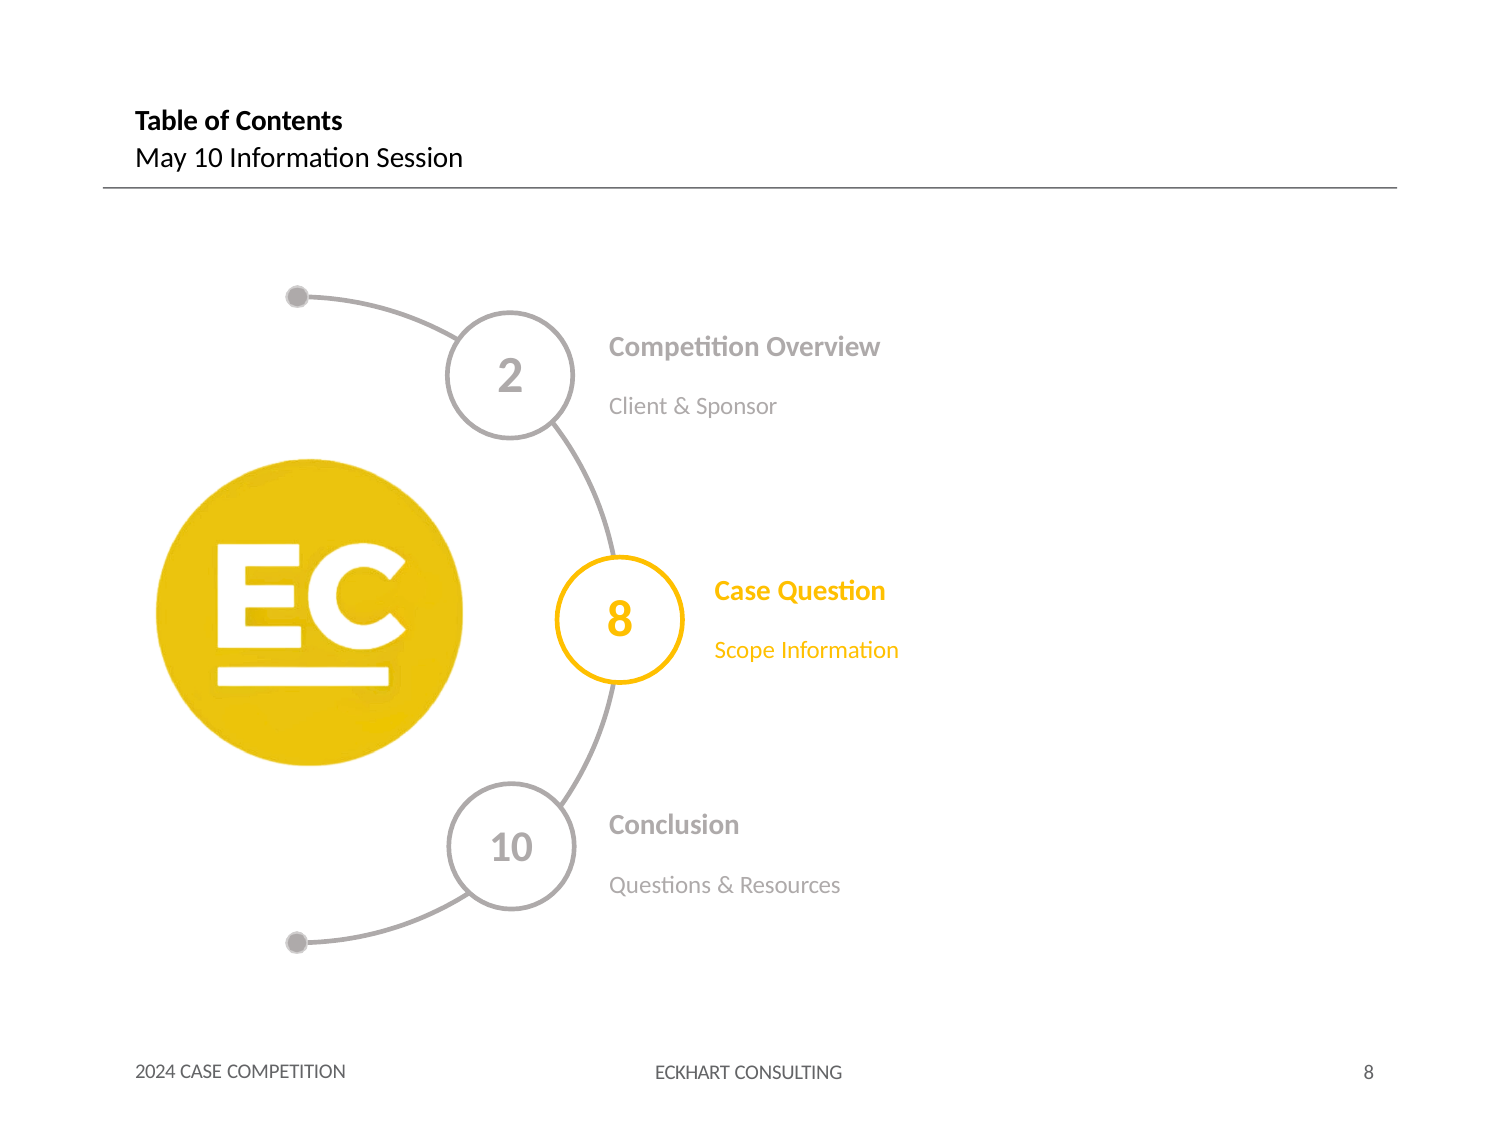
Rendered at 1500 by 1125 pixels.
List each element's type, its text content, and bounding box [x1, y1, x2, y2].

text_box Competition Overview Client & Sponsor [625, 325, 885, 420]
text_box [554, 554, 686, 686]
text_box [0, 277, 621, 963]
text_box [446, 780, 577, 912]
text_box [285, 285, 309, 456]
text_box Conclusion Questions & Resources [625, 803, 845, 899]
picture [152, 458, 468, 773]
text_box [285, 781, 309, 954]
slide_number ECKHART CONSULTING [653, 1057, 848, 1125]
slide_number 8 [1357, 1057, 1393, 1125]
text_box Case Question Scope Information [712, 569, 904, 664]
footer 2024 CASE COMPETITION [133, 1056, 348, 1125]
text_box Table of Contents May 10 Information Session [133, 99, 470, 174]
